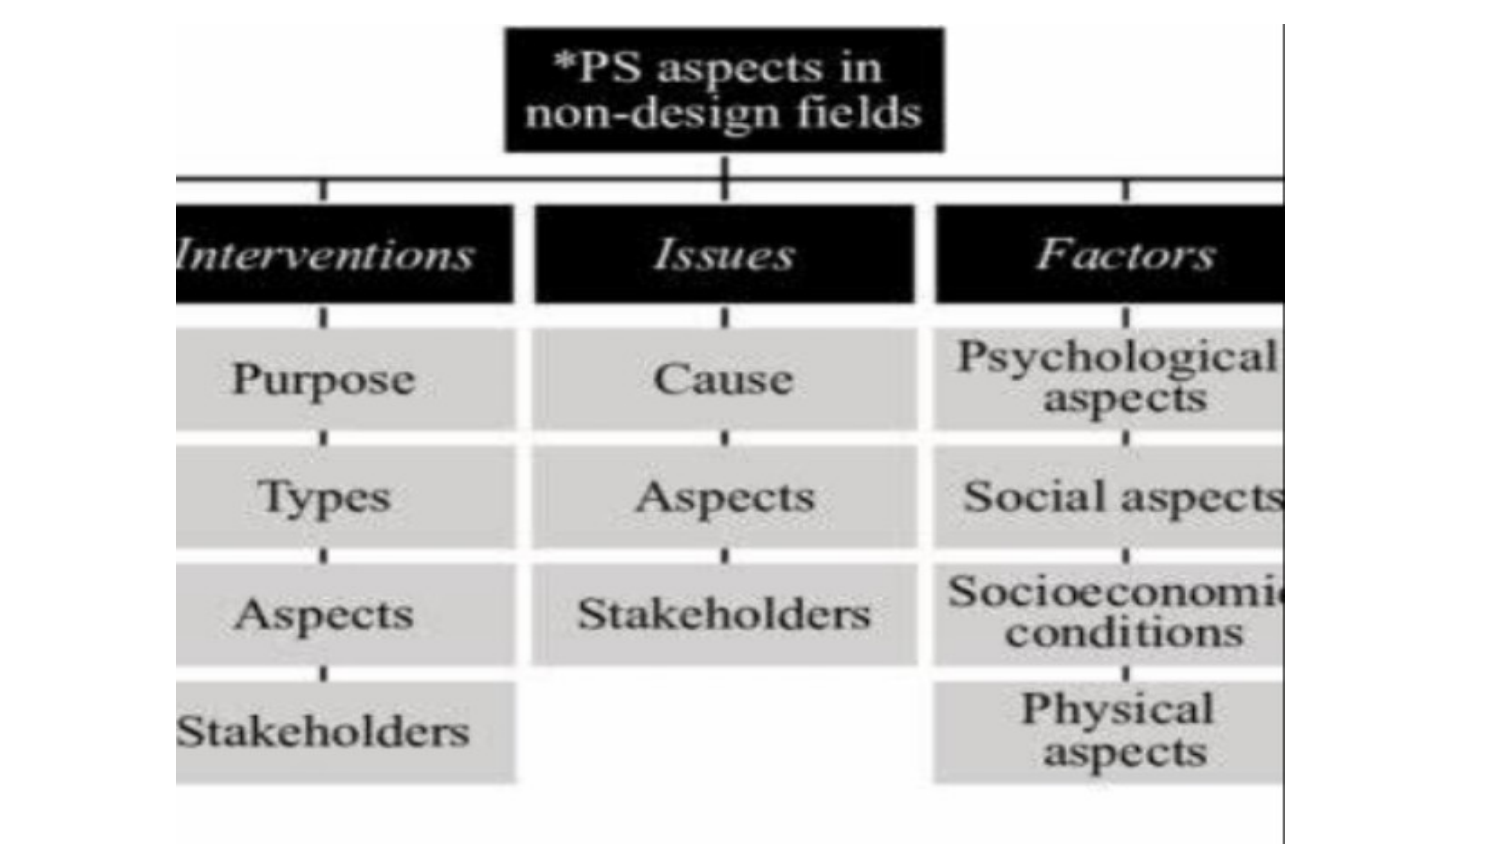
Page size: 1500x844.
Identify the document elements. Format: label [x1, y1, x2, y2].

picture [175, 24, 1286, 844]
